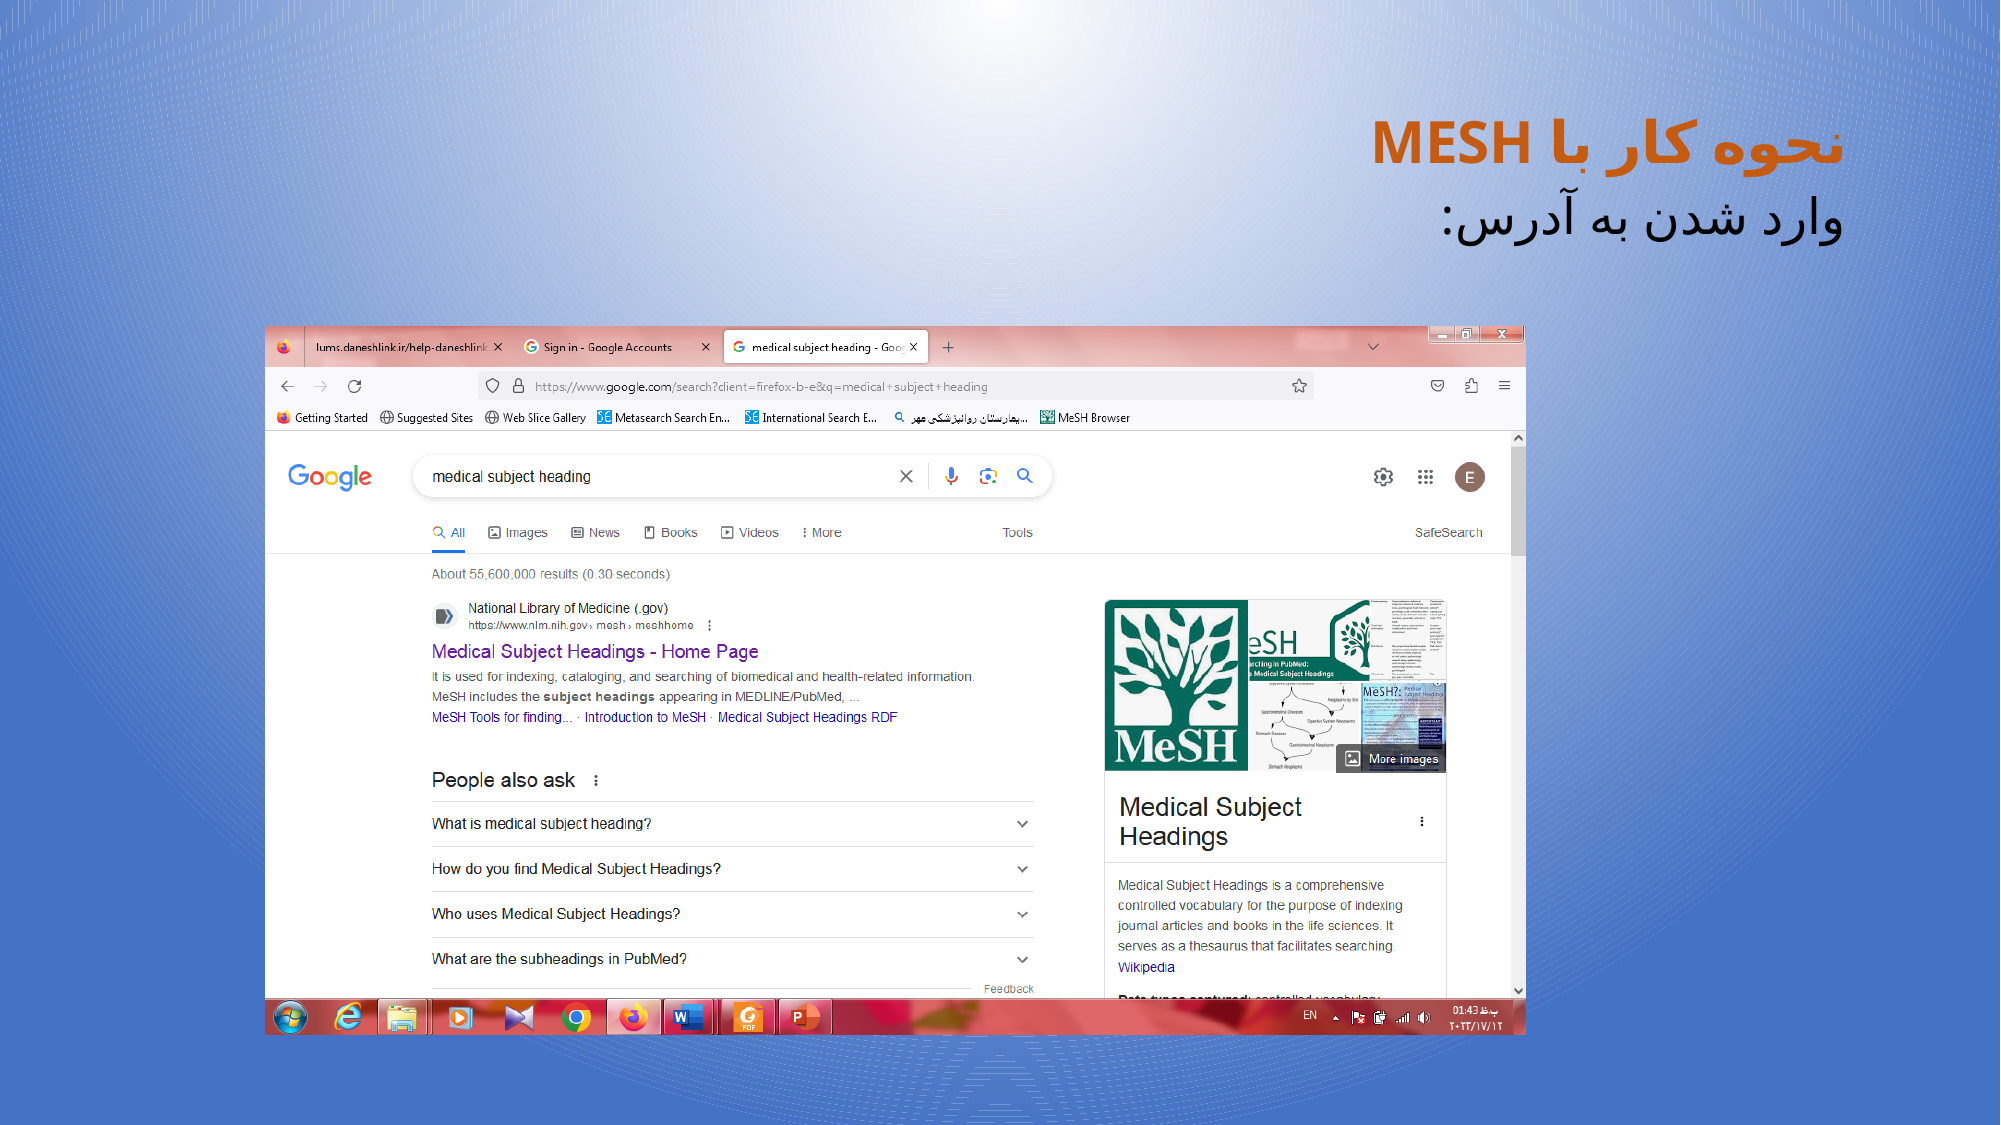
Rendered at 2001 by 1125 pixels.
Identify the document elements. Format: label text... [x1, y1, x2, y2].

title نحوه کار با MESH [137, 67, 1863, 185]
picture [265, 326, 1526, 1035]
list وارد شدن به آدرس: [136, 184, 1862, 999]
